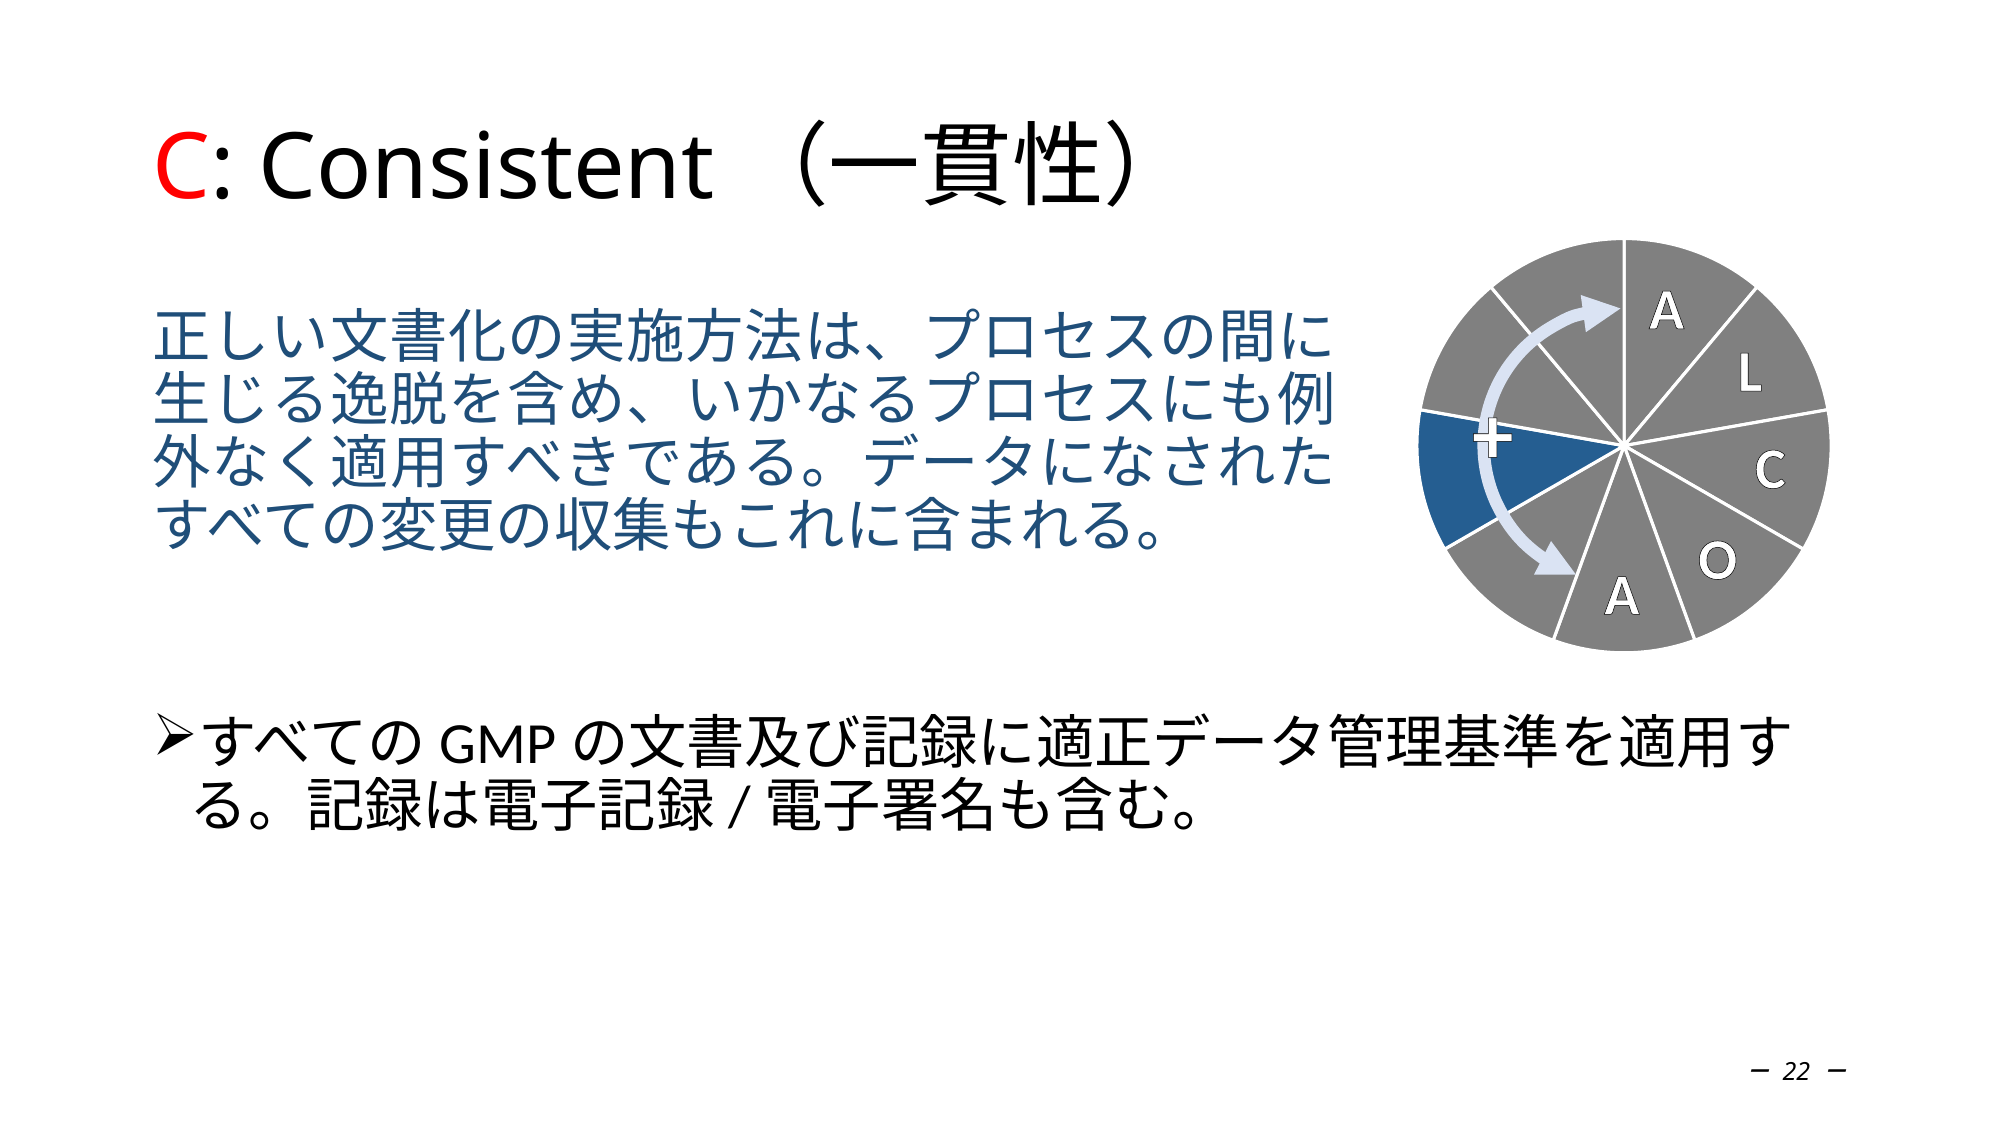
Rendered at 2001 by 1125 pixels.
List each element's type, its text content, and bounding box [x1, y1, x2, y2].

slide_number － 22 － [1412, 1042, 1863, 1103]
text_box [1320, 229, 1928, 662]
list 正しい文書化の実施方法は、プロセスの間に生じる逸脱を含め、いかなるプロセスにも例外なく適用すべきである。データになされたすべての変更の収集もこれに含まれる。 [137, 299, 1320, 600]
text_box すべてのGMPの文書及び記録に適正データ管理基準を適用する。記録は電子記録/電子署名も含む。 [137, 706, 1833, 964]
title C: Consistent（一貫性） [137, 59, 1863, 278]
